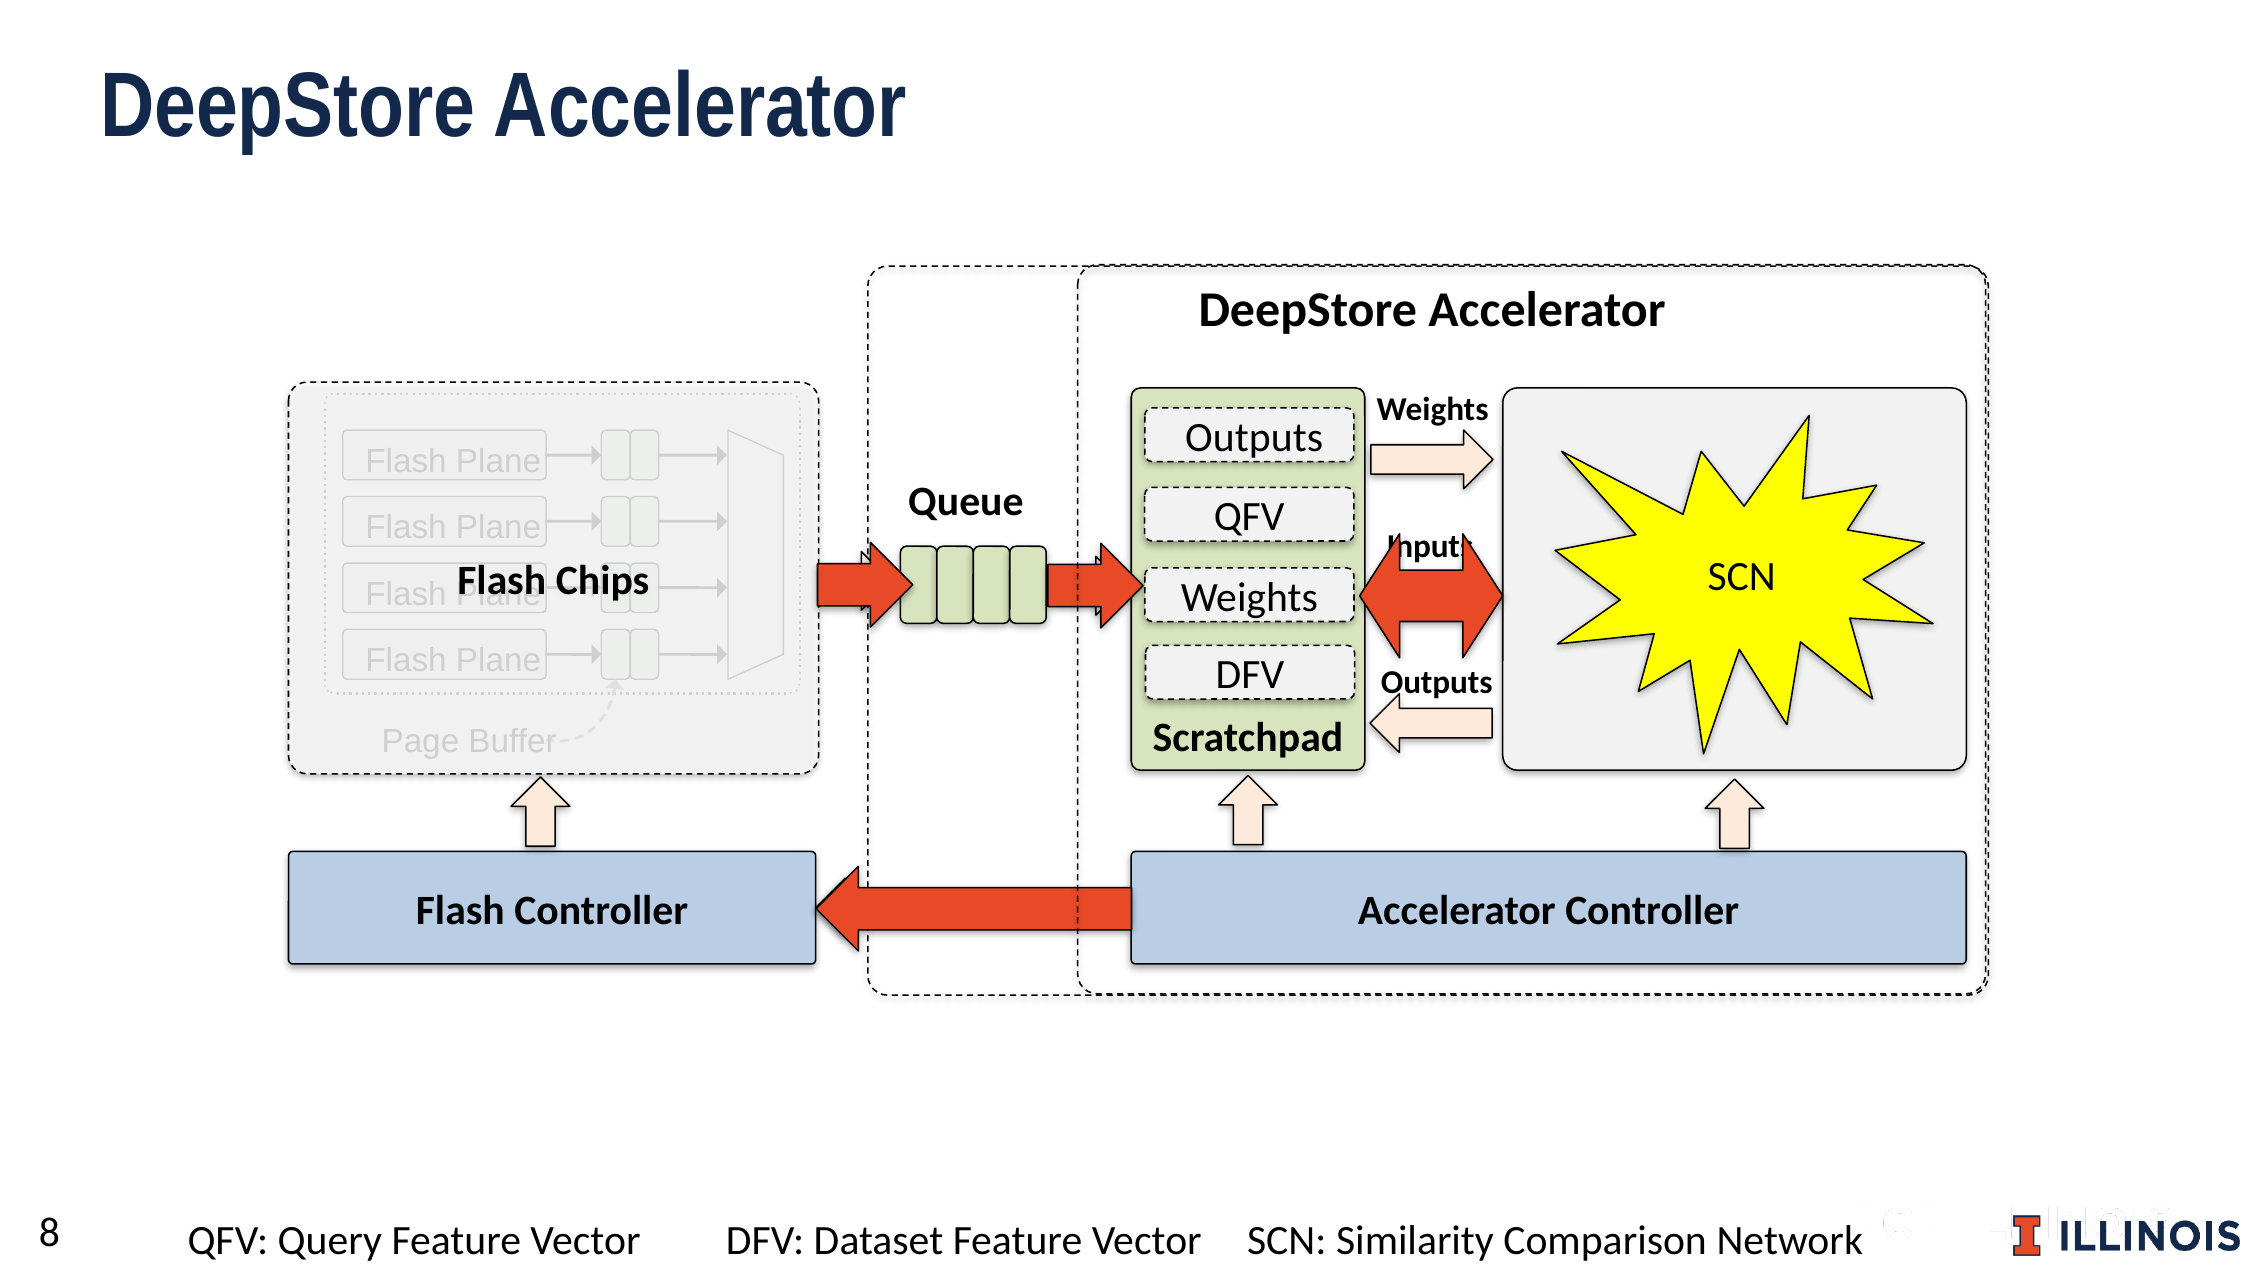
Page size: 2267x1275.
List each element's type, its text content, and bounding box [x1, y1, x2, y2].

text_box [1076, 263, 1987, 995]
text_box QFV: Query Feature Vector DFV: Dataset Feature Vector SCN: Similarity Comparison Network [172, 1205, 2117, 1271]
text_box [936, 545, 972, 625]
list DeepStore Accelerator [85, 36, 2185, 142]
text_box Queue [893, 466, 1039, 532]
text_box Flash Chips [287, 381, 820, 775]
text_box [1008, 545, 1047, 625]
text_box [815, 865, 1072, 952]
text_box [972, 545, 1008, 625]
text_box [867, 265, 1087, 562]
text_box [319, 386, 801, 768]
text_box [899, 545, 935, 625]
text_box Flash Controller [287, 850, 817, 965]
text_box [860, 550, 865, 561]
text_box [816, 541, 914, 628]
text_box [510, 776, 571, 848]
text_box [867, 938, 1081, 996]
text_box [867, 615, 1072, 885]
text_box [1047, 563, 1072, 608]
text_box 8 [0, 1197, 106, 1263]
picture [2117, 1206, 2240, 1256]
